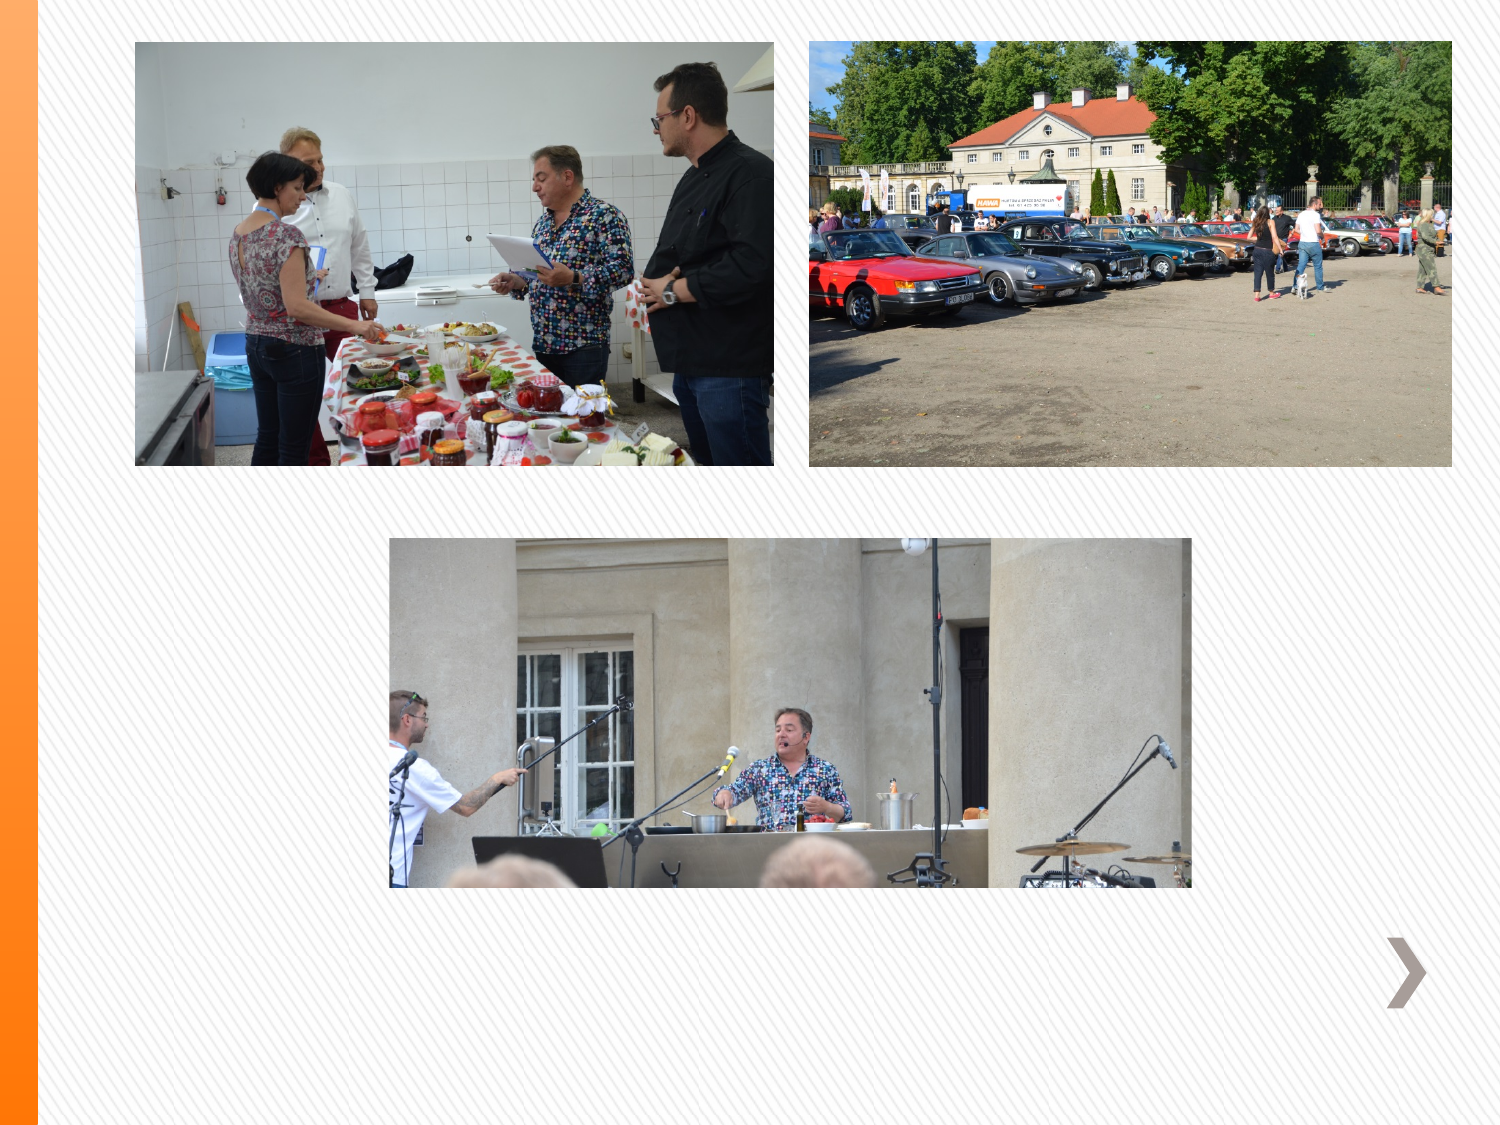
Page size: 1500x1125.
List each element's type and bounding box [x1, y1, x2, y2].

picture [388, 538, 1192, 888]
picture [135, 42, 774, 466]
picture [808, 40, 1452, 467]
